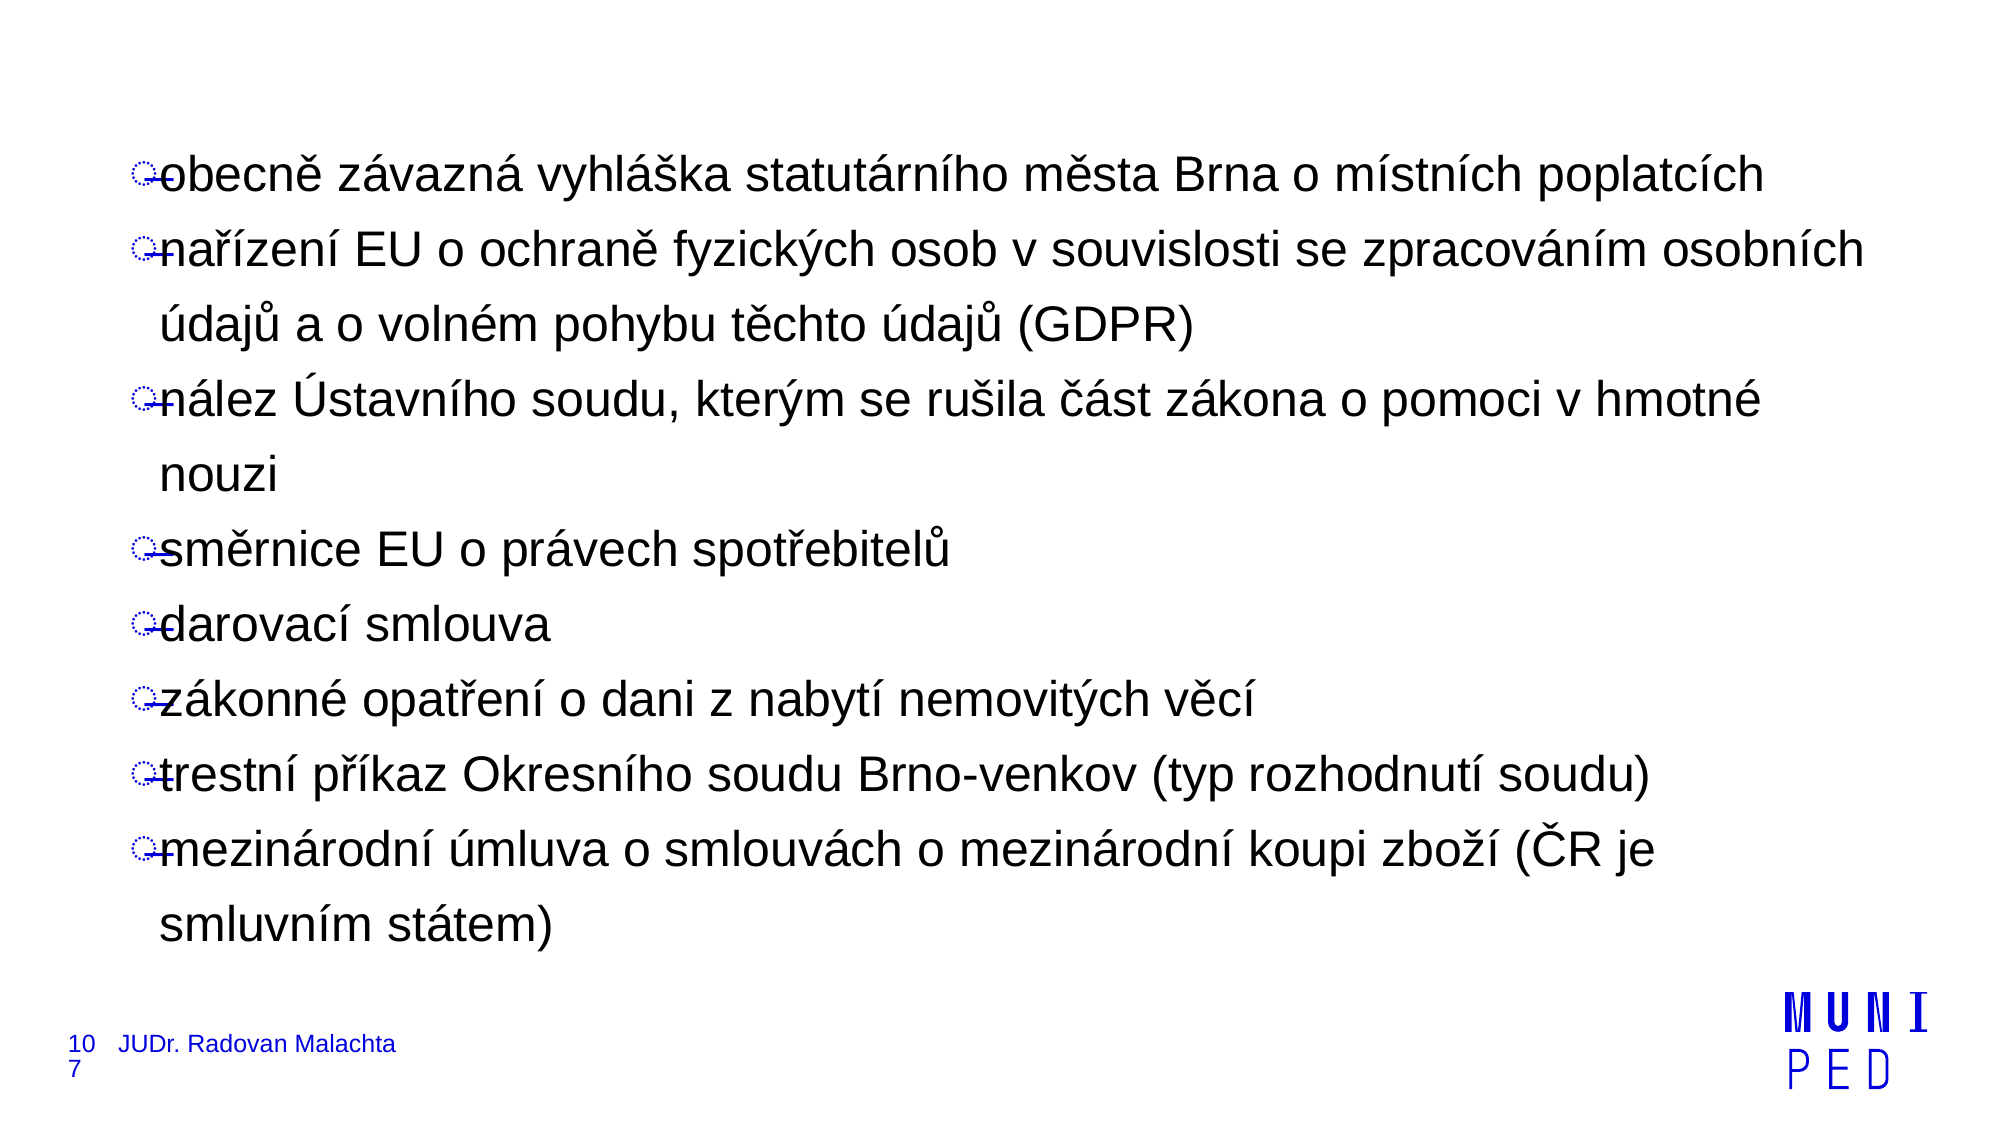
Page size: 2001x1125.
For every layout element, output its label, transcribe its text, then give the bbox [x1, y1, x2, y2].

footer JUDr. Radovan Malachta [118, 1021, 1418, 1063]
list obecně závazná vyhláška statutárního města Brna o místních poplatcích nařízení EU o ochraně fyzických osob v souvislosti se zpracováním osobních údajů a o volném pohybu těchto údajů (GDPR) nález Ústavního soudu, kterým se rušila část zákona o pomoci v hmotné nouzi směrnice EU o právech spotřebitelů darovací smlouva zákonné opatření o dani z nabytí nemovitých věcí trestní příkaz Okresního soudu Brno-venkov (typ rozhodnutí soudu) mezinárodní úmluva o smlouvách o mezinárodní koupi zboží (ČR je smluvním státem) [117, 126, 1882, 806]
slide_number 107 [67, 1021, 110, 1063]
